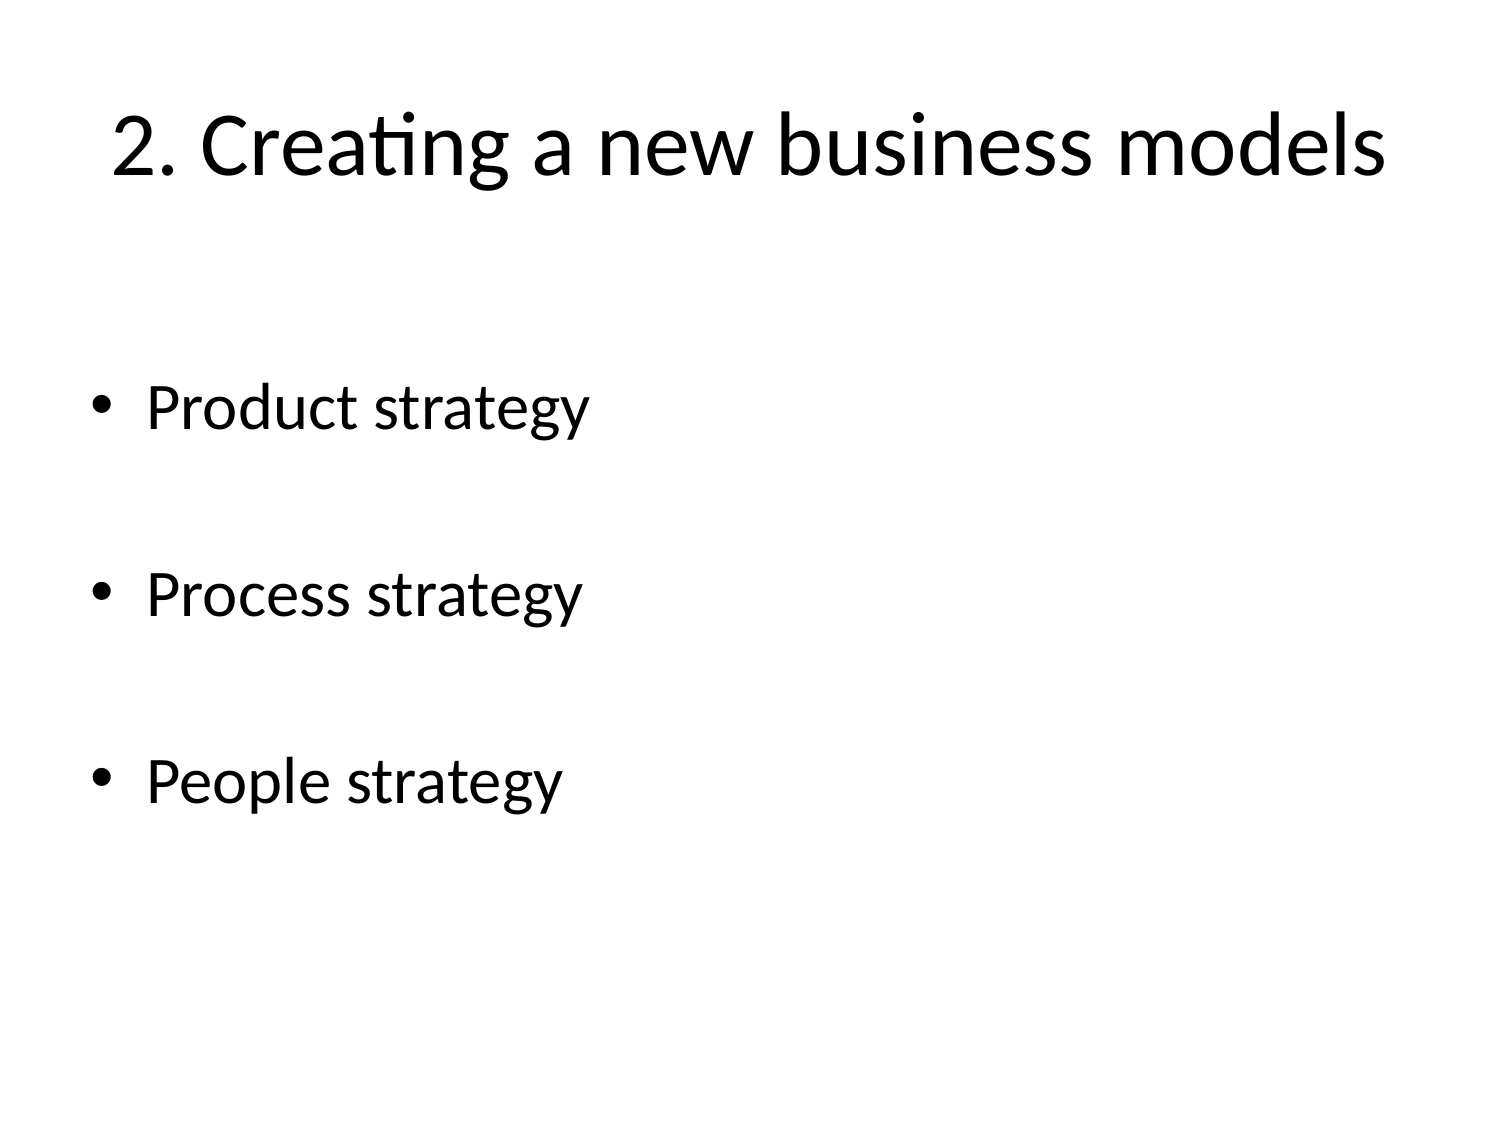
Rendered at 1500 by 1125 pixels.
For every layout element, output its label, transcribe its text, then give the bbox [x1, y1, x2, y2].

list Product strategy Process strategy People strategy [75, 262, 1425, 1005]
title 2. Creating a new business models [75, 45, 1425, 233]
